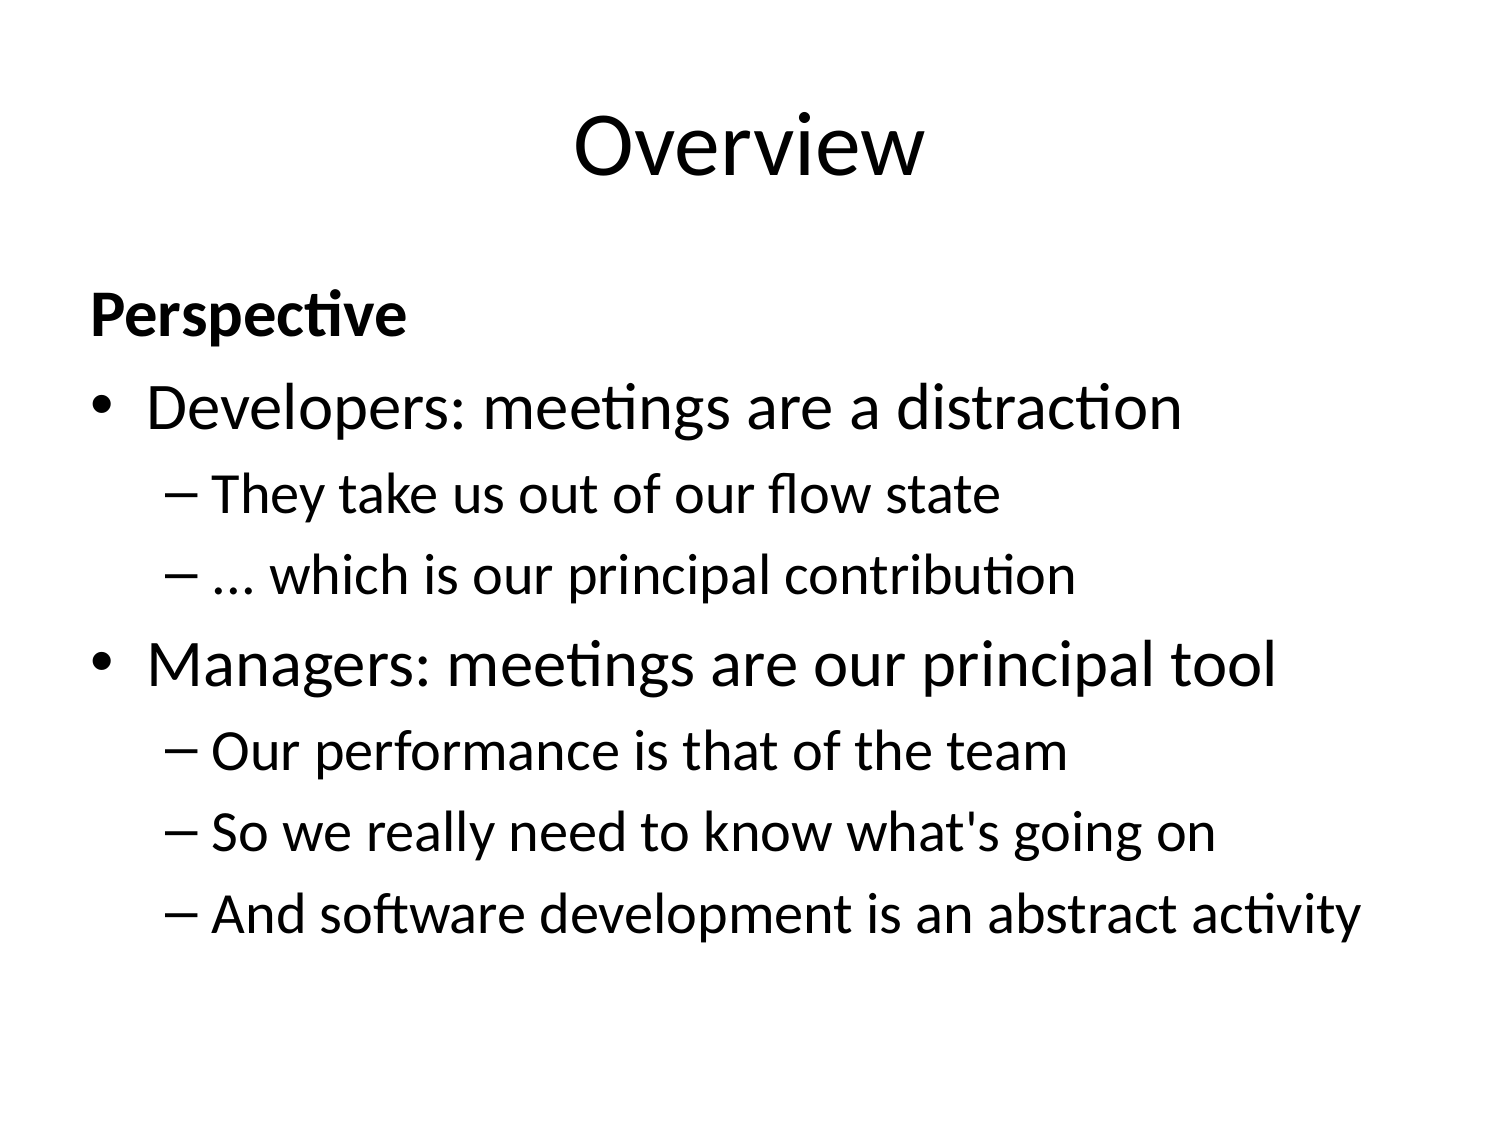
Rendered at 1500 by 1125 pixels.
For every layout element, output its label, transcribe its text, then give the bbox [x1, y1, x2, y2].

list Perspective Developers: meetings are a distraction They take us out of our flow state ... which is our principal contribution Managers: meetings are our principal tool Our performance is that of the team So we really need to know what's going on And software development is an abstract activity [75, 262, 1425, 1005]
title Overview [75, 45, 1425, 233]
